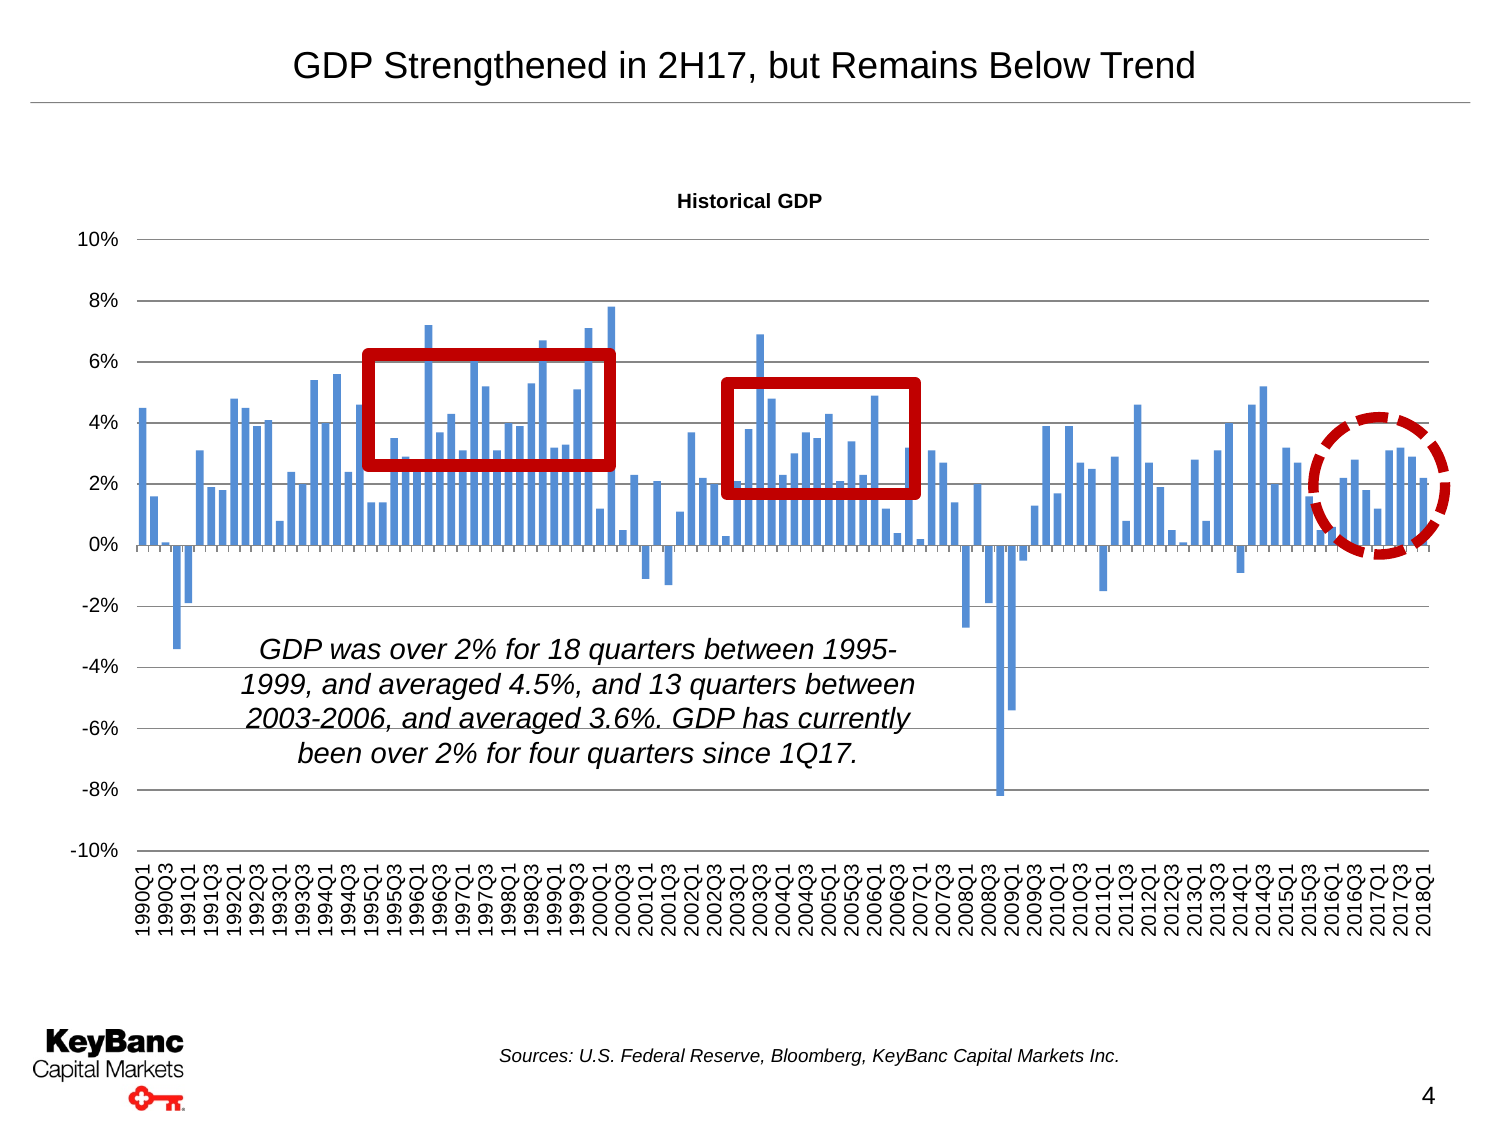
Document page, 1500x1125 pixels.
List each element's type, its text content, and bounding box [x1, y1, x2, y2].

picture [33, 1029, 185, 1111]
text_box GDP Strengthened in 2H17, but Remains Below Trend [80, 25, 1419, 101]
text_box Sources: U.S. Federal Reserve, Bloomberg, KeyBanc Capital Markets Inc. [303, 1039, 1316, 1074]
picture [52, 173, 1448, 952]
